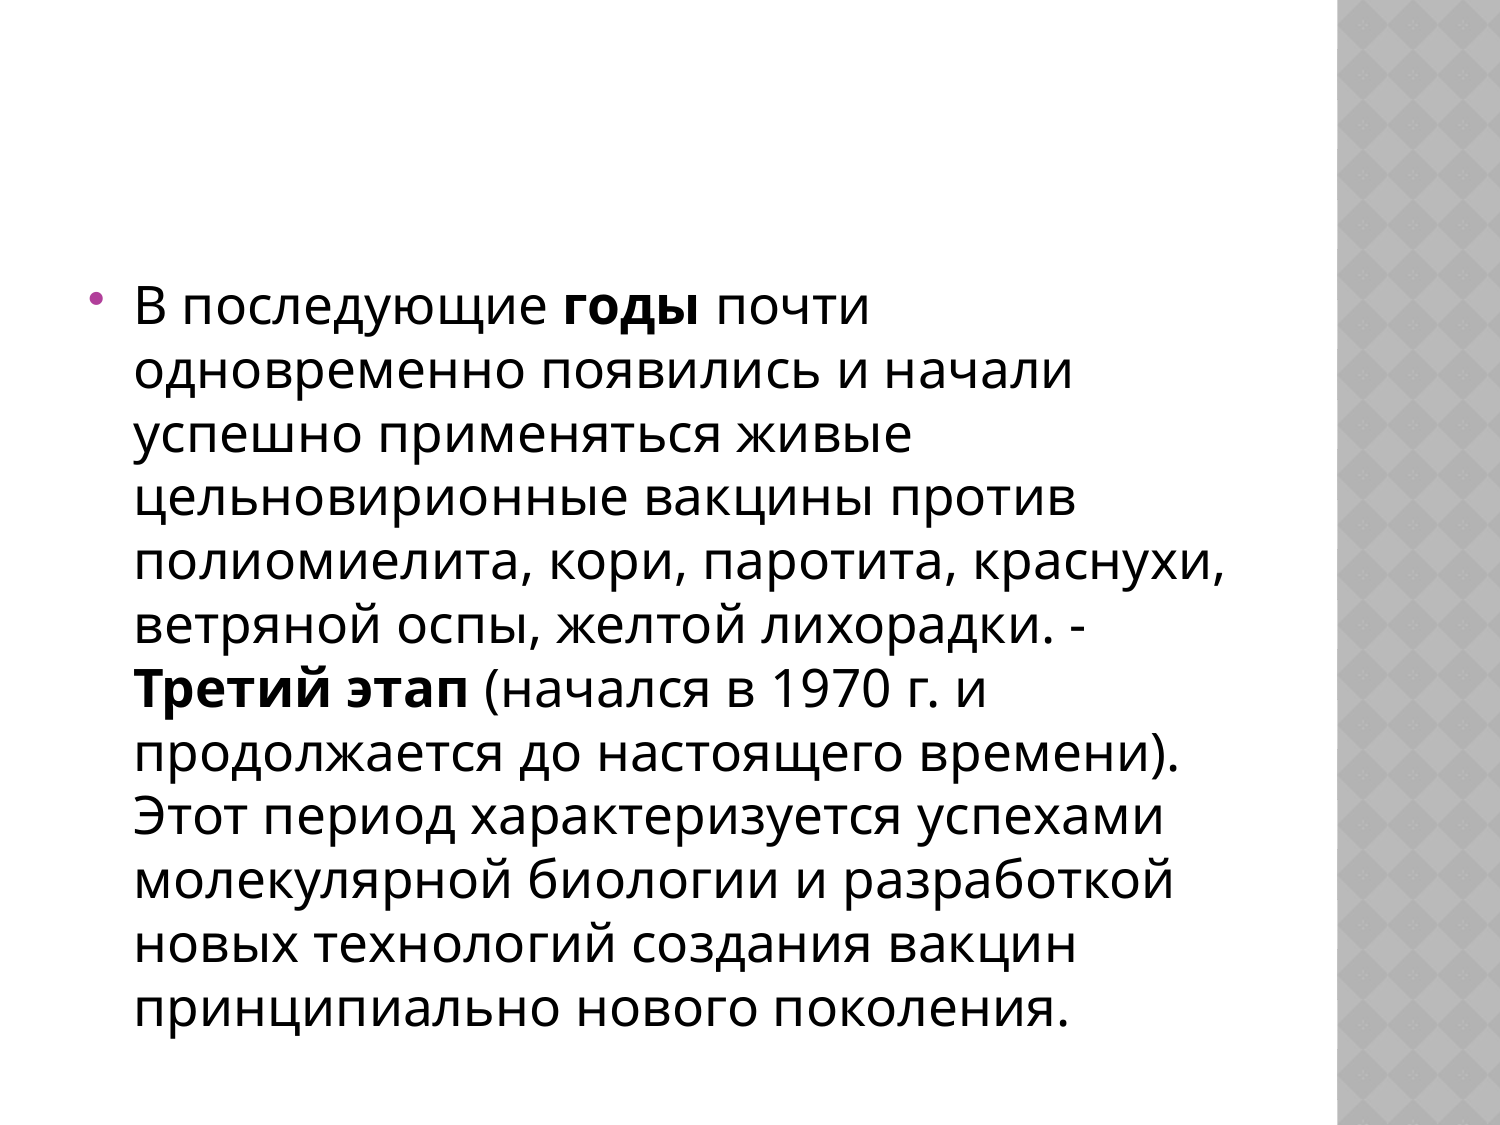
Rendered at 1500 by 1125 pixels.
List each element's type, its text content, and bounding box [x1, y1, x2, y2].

list В последующие годы почти одновременно появились и начали успешно применяться живые цельновирионные вакцины против полиомиелита, кори, паротита, краснухи, ветряной оспы, желтой лихорадки. - Третий этап (начался в 1970 г. и продолжается до настоящего времени). Этот период характеризуется успехами молекулярной биологии и разработкой новых технологий создания вакцин принципиально нового поколения. [75, 264, 1263, 1059]
